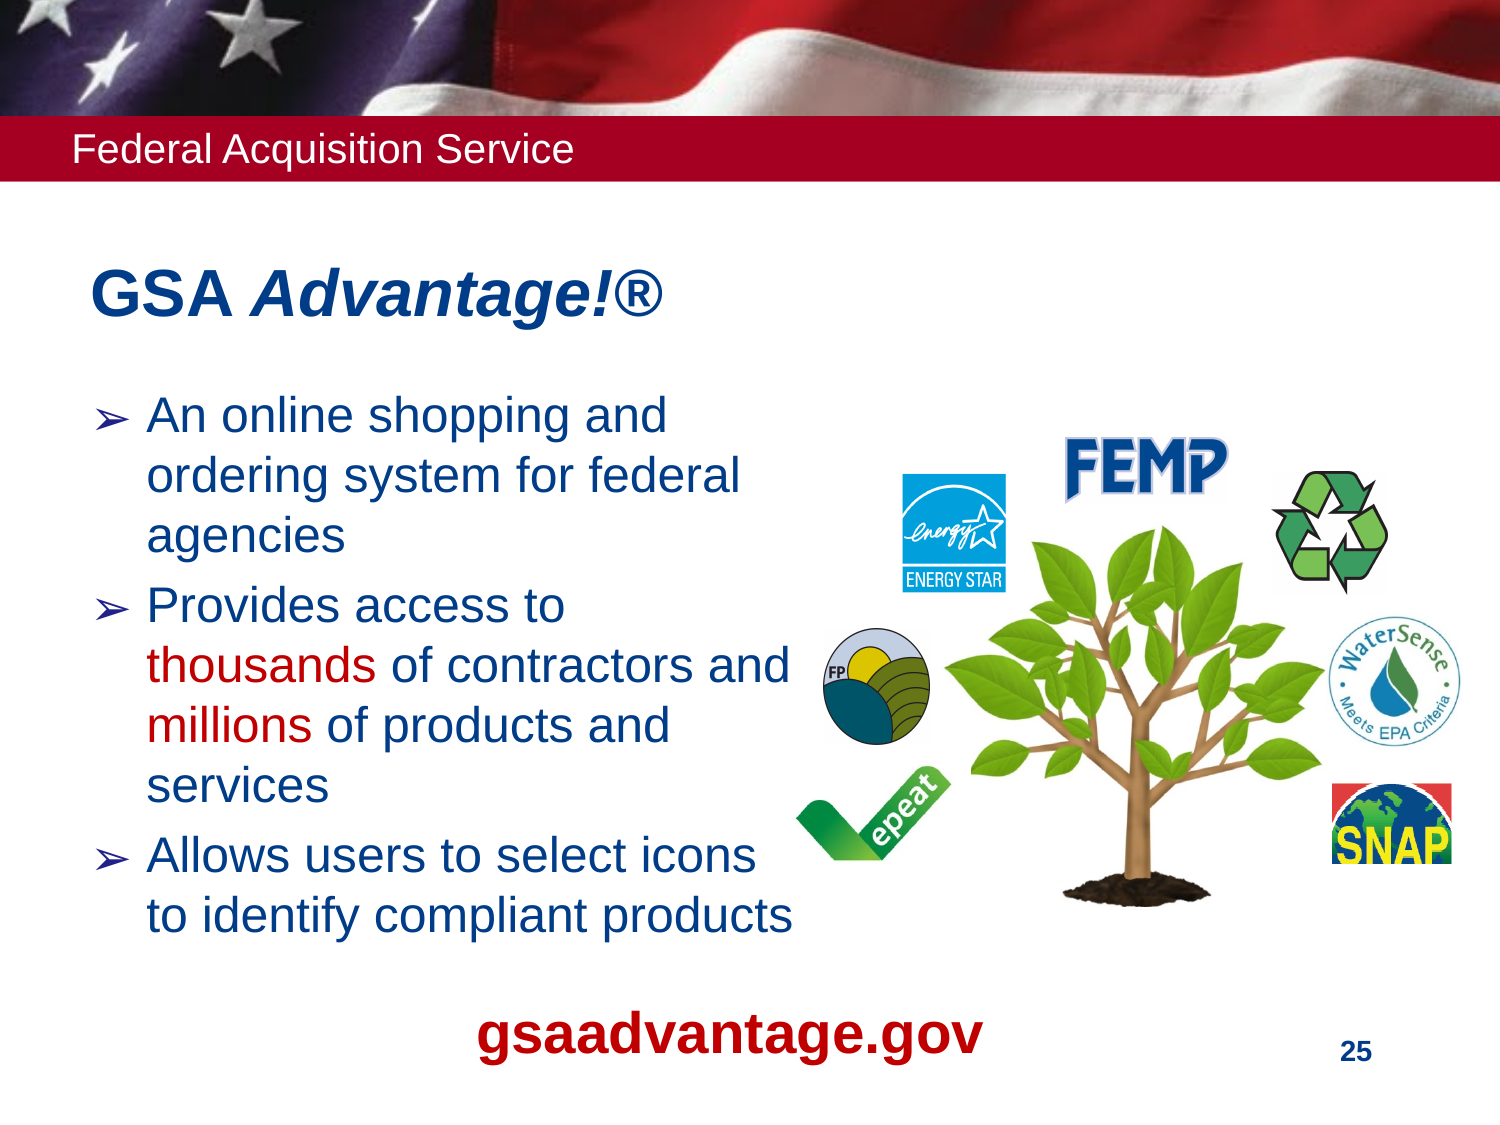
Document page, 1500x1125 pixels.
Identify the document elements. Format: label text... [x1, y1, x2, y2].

list An online shopping and ordering system for federal agencies Provides access to thousands of contractors and millions of products and services Allows users to select icons to identify compliant products [75, 375, 813, 733]
picture [0, 0, 1500, 116]
text_box gsaadvantage.gov [362, 987, 1113, 1074]
title GSA Advantage!® [75, 242, 1350, 338]
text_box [774, 437, 1453, 907]
slide_number 25 [1074, 1025, 1388, 1100]
picture [1324, 612, 1463, 751]
